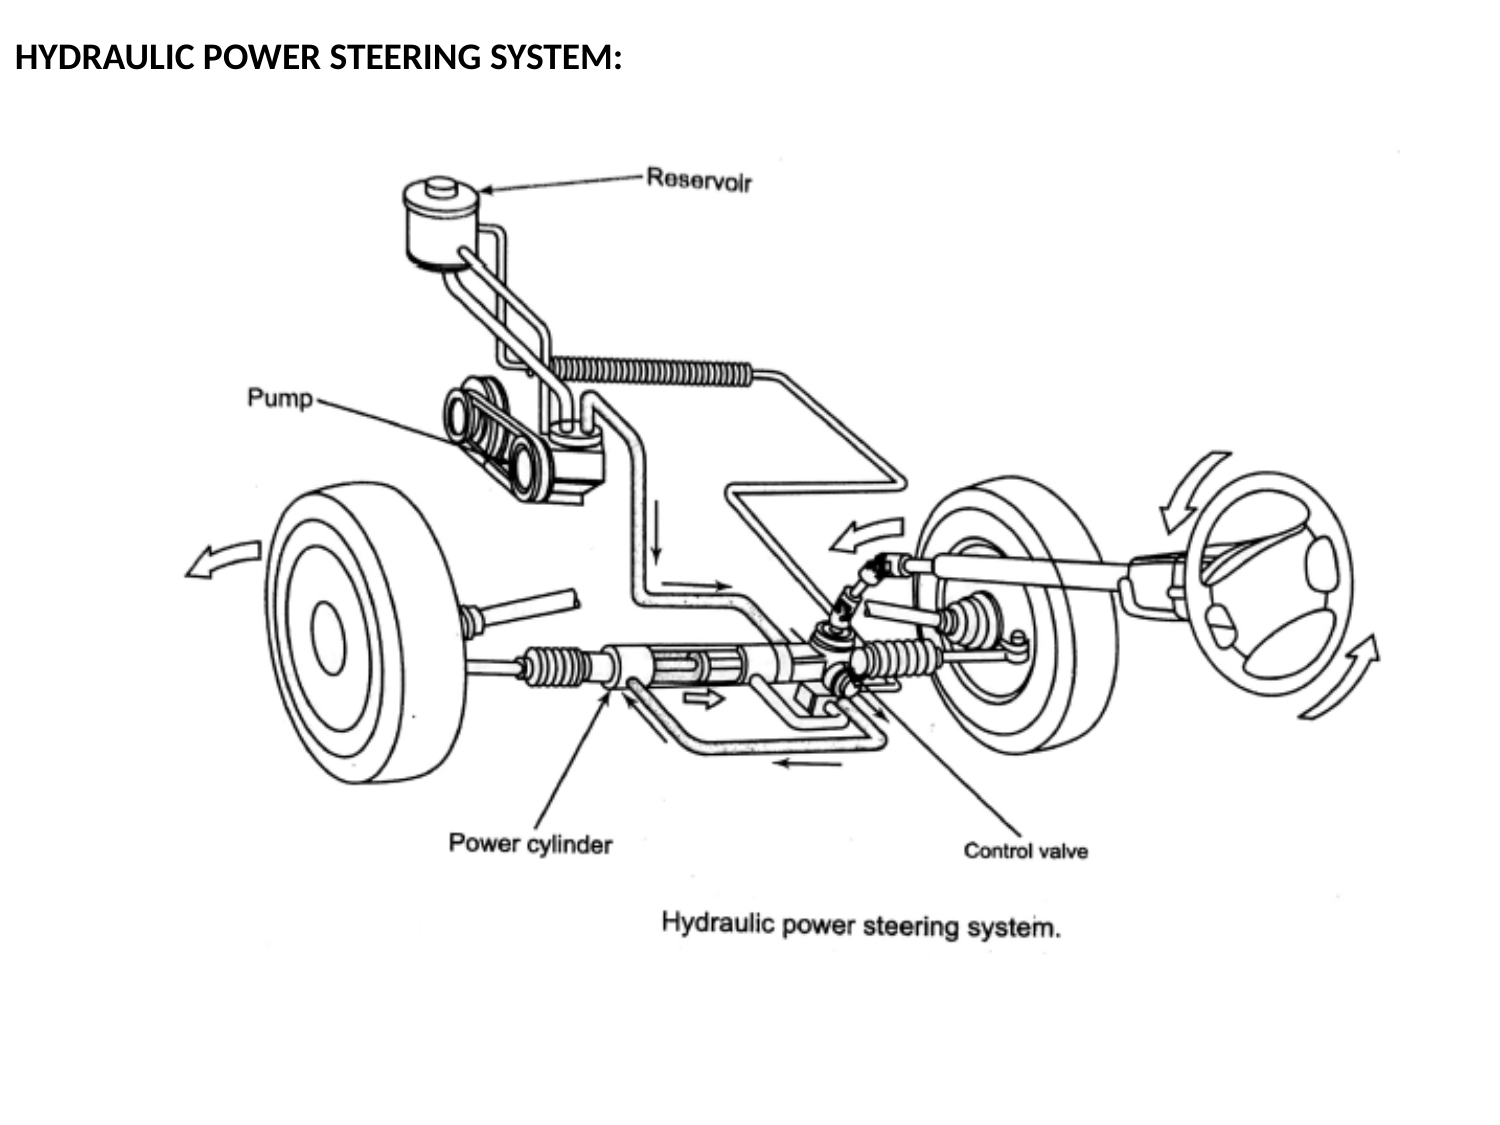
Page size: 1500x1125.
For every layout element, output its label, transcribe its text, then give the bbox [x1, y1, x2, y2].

picture [162, 124, 1401, 958]
text_box HYDRAULIC POWER STEERING SYSTEM: [0, 24, 1025, 85]
